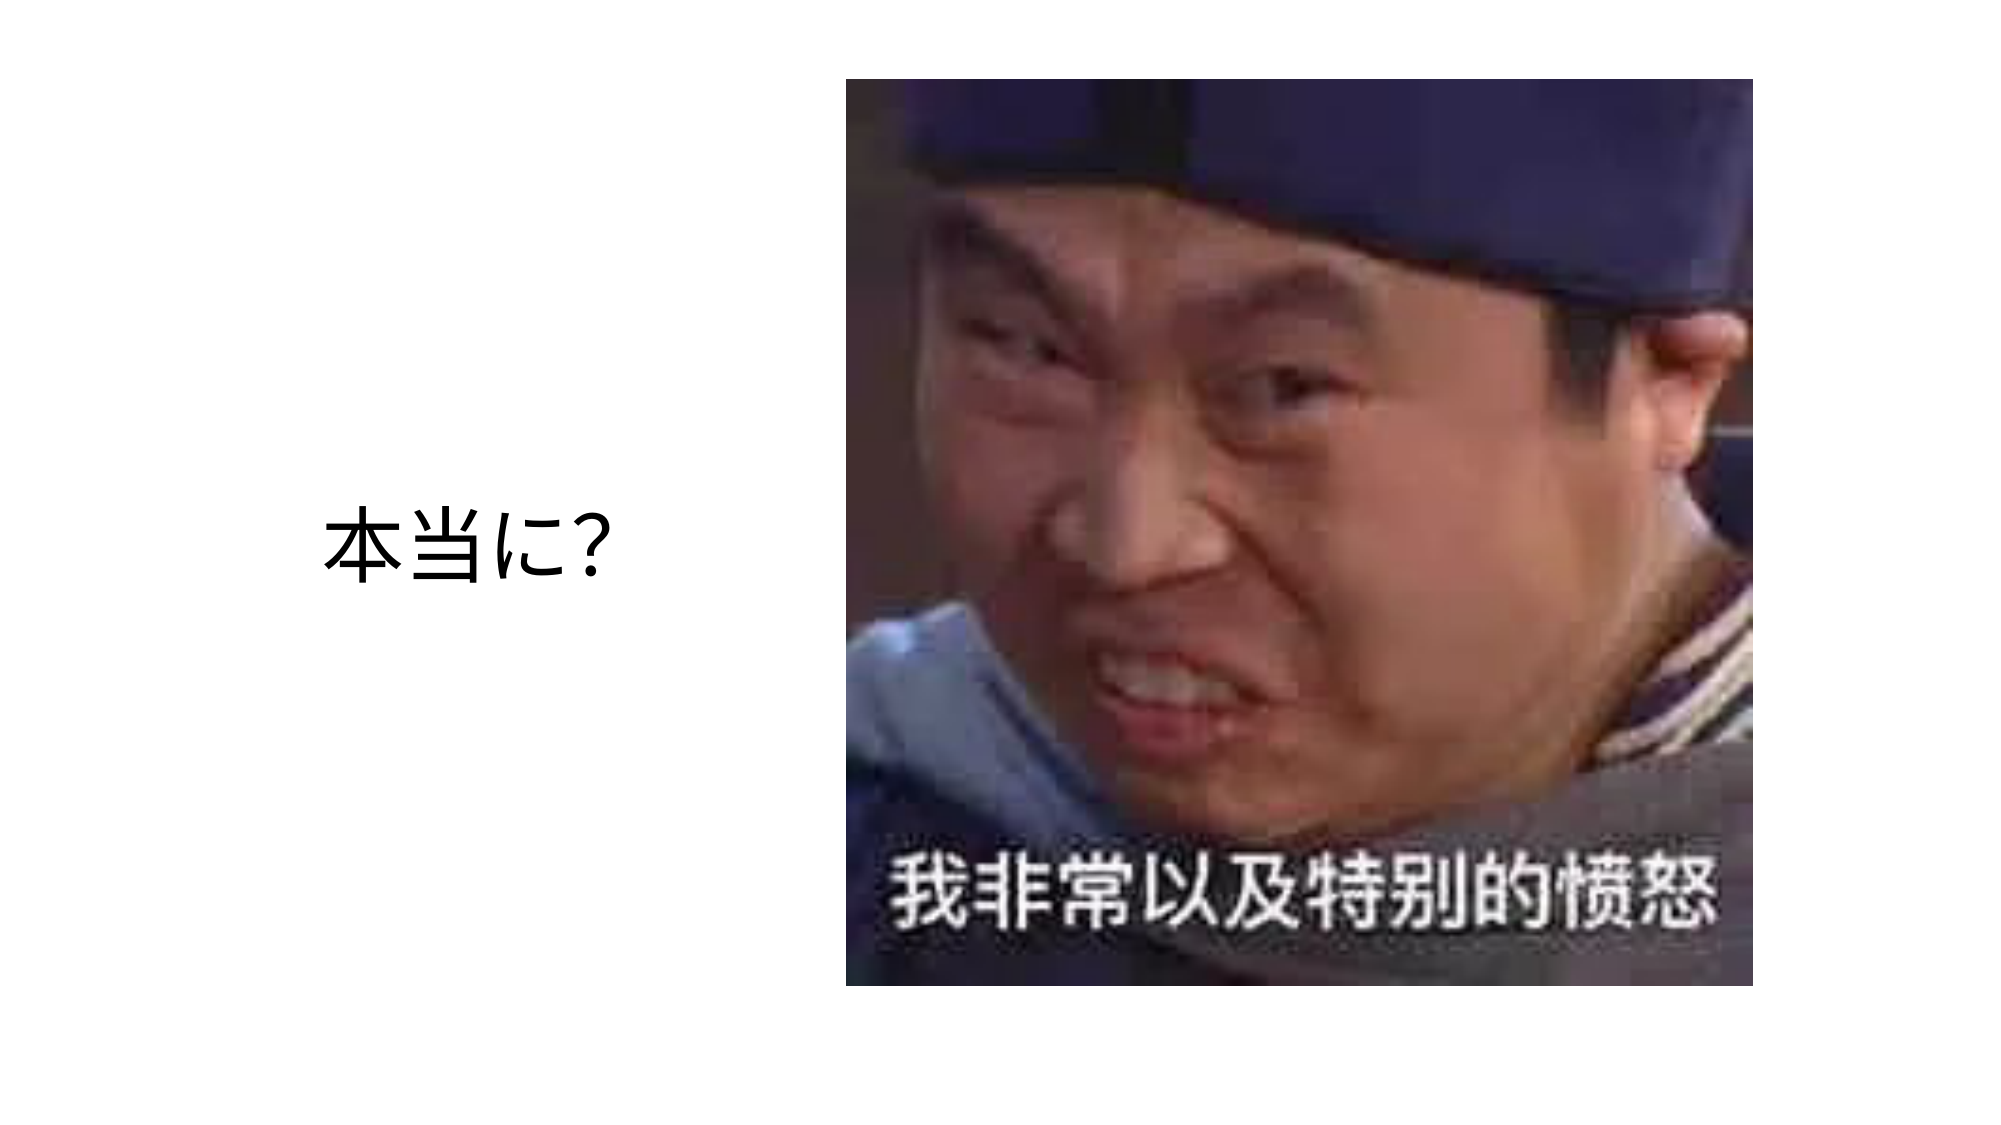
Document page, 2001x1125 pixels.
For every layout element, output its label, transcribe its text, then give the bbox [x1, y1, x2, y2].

picture [846, 79, 1753, 986]
text_box 本当に？ [306, 326, 846, 772]
